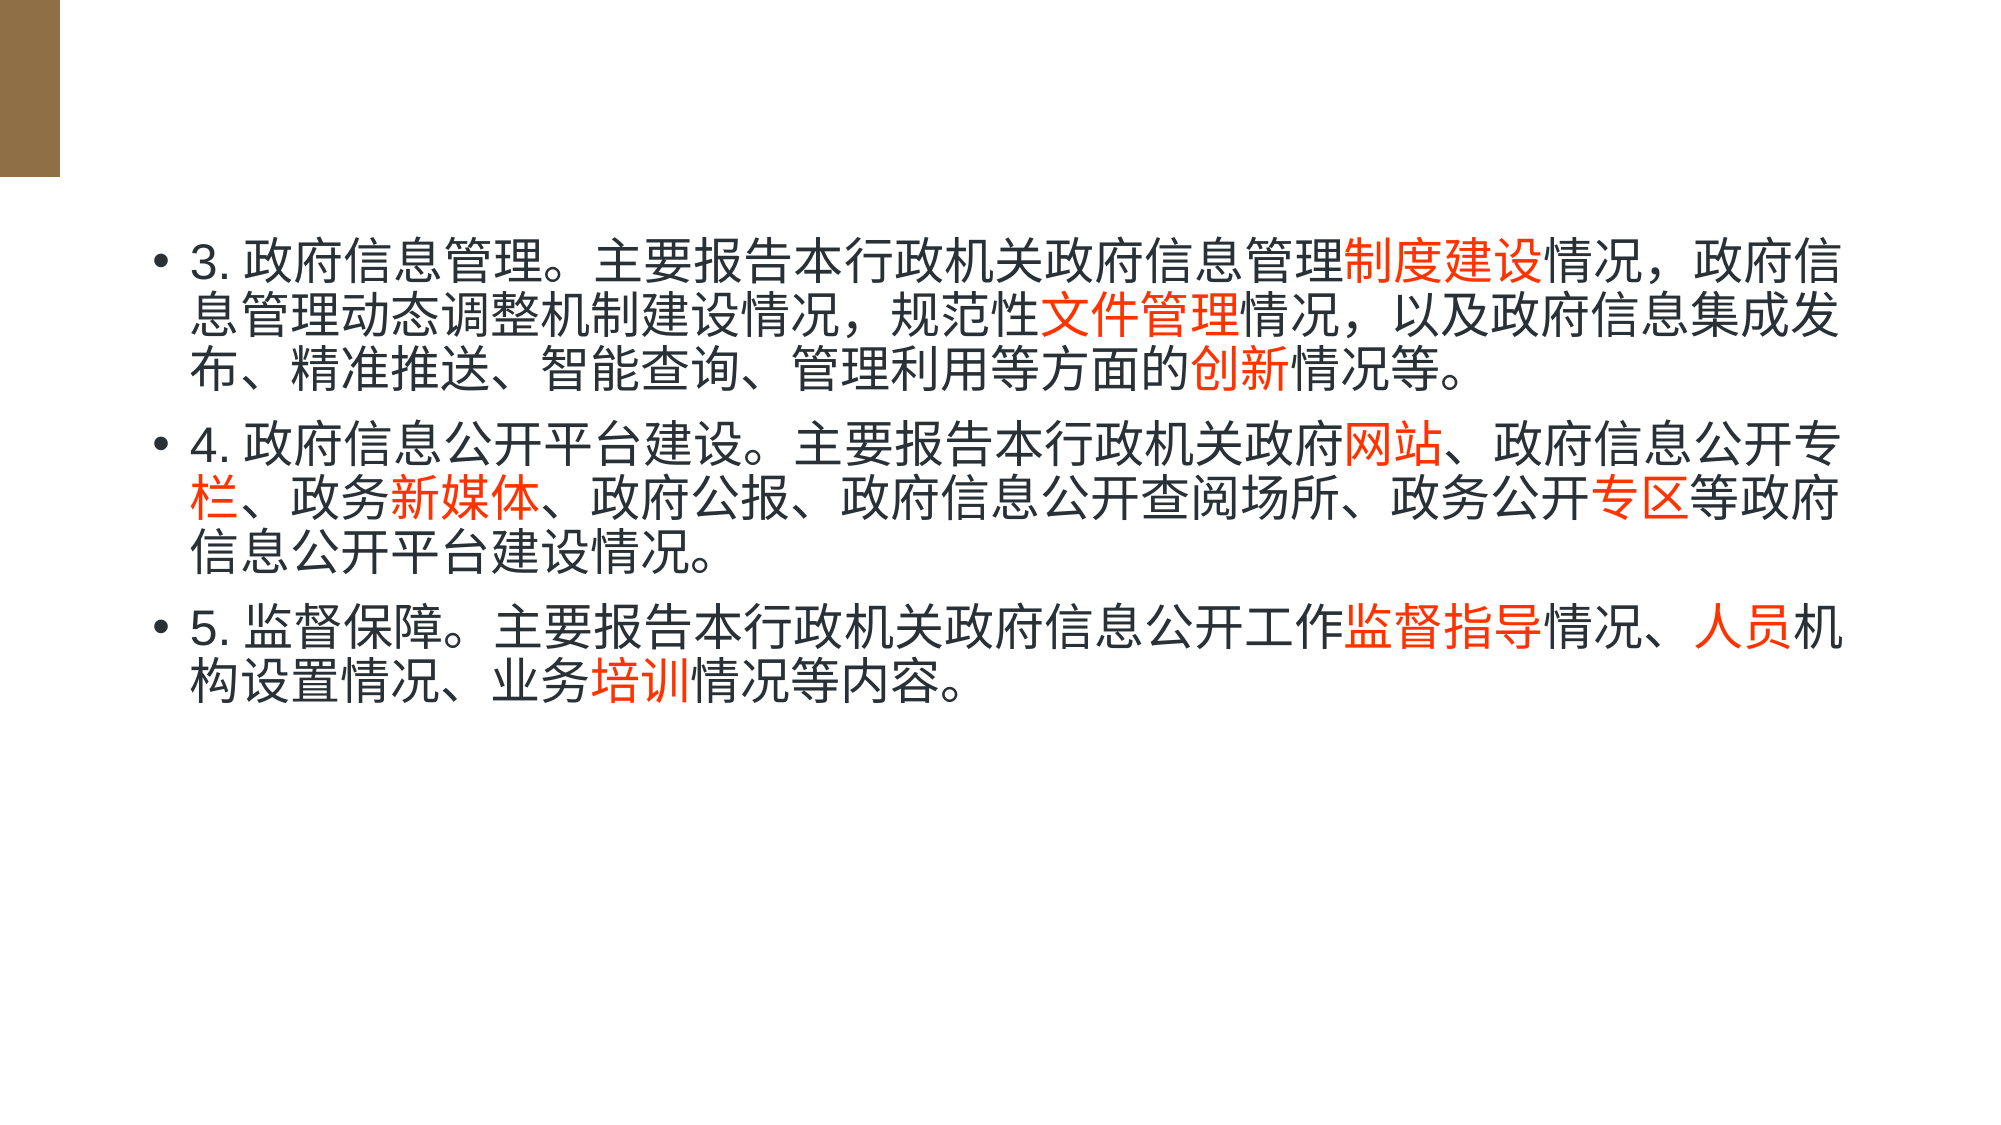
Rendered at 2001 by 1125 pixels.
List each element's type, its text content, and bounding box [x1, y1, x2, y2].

list 3.政府信息管理。主要报告本行政机关政府信息管理制度建设情况，政府信息管理动态调整机制建设情况，规范性文件管理情况，以及政府信息集成发布、精准推送、智能查询、管理利用等方面的创新情况等。 4.政府信息公开平台建设。主要报告本行政机关政府网站、政府信息公开专栏、政务新媒体、政府公报、政府信息公开查阅场所、政务公开专区等政府信息公开平台建设情况。 5.监督保障。主要报告本行政机关政府信息公开工作监督指导情况、人员机构设置情况、业务培训情况等内容。 [137, 229, 1863, 997]
